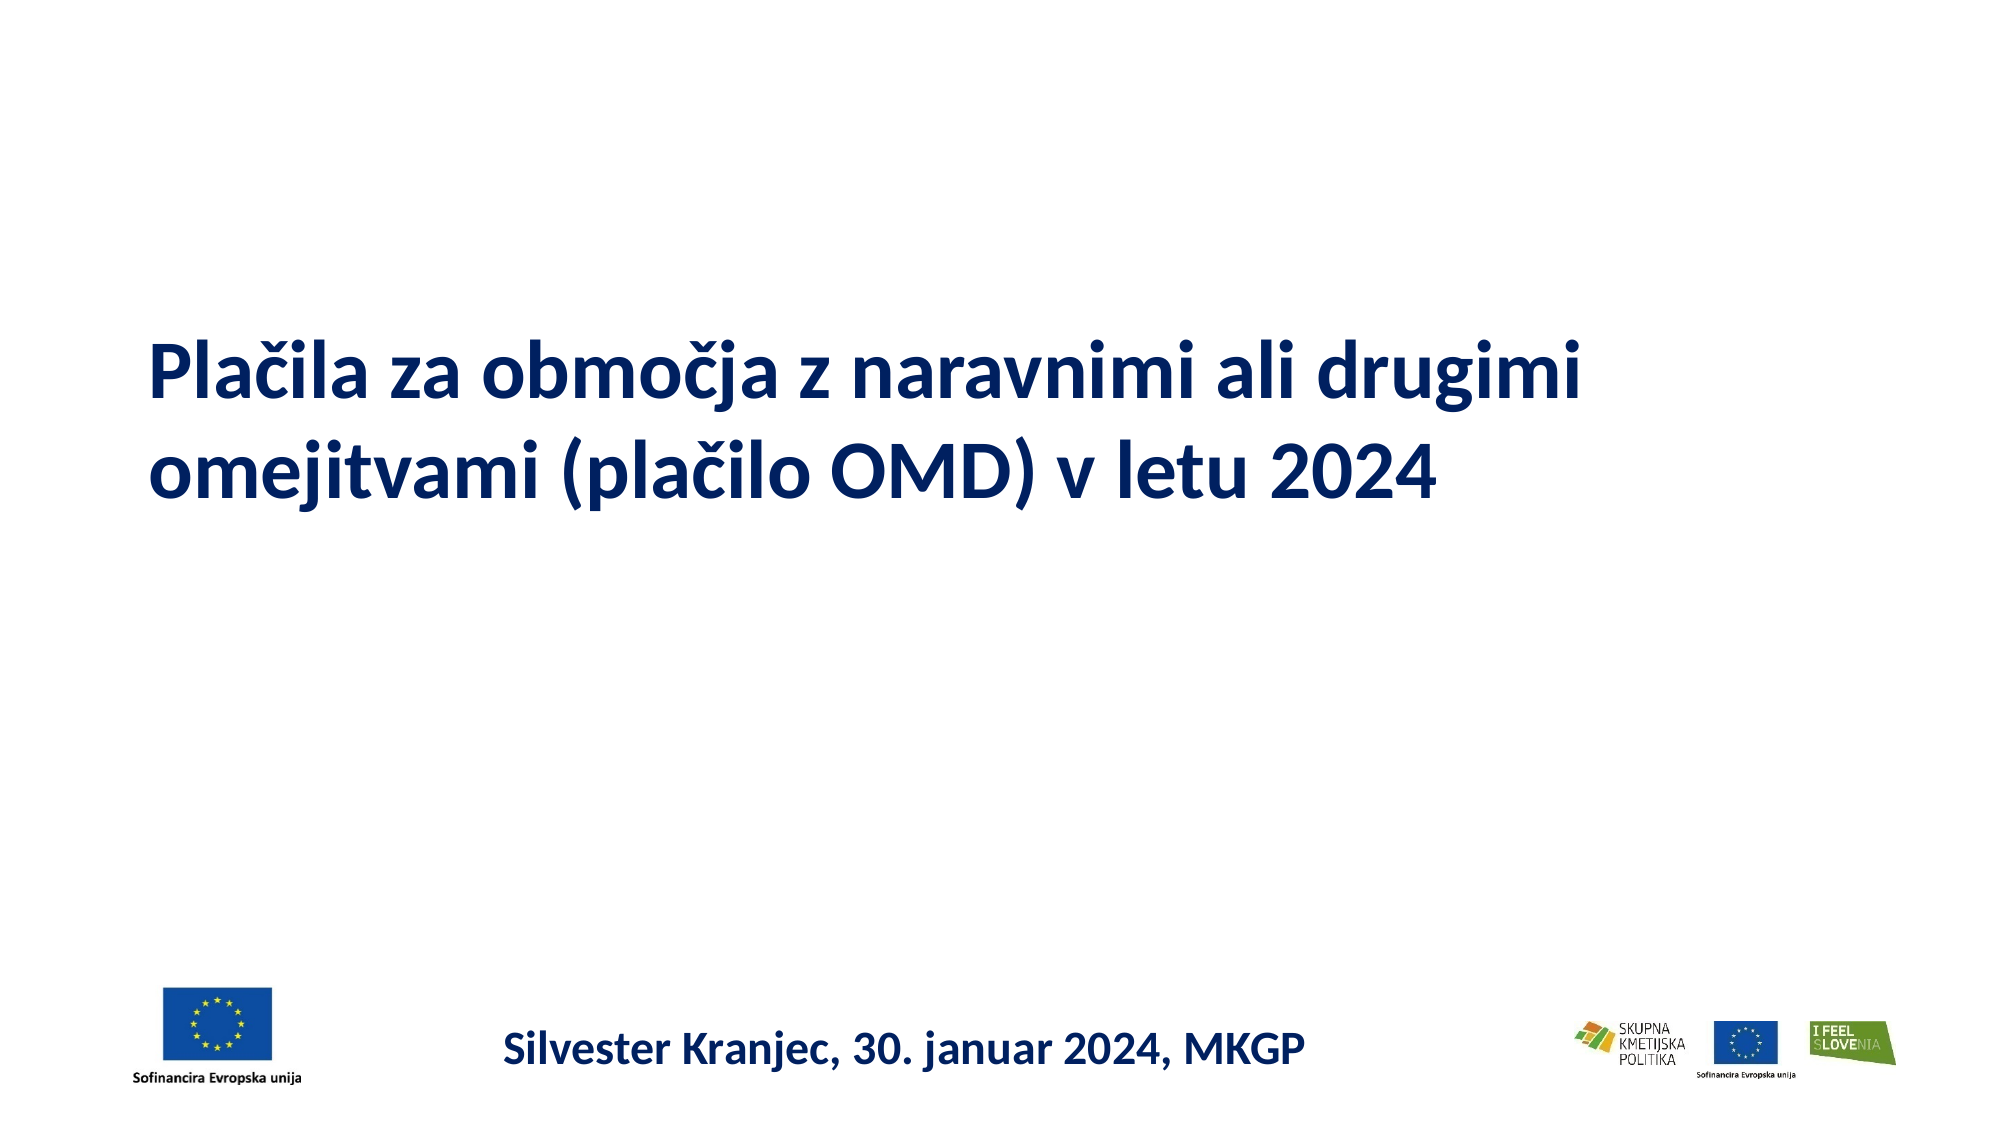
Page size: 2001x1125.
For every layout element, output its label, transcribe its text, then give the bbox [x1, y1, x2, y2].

picture [133, 985, 301, 1085]
text_box Plačila za območja z naravnimi ali drugimi omejitvami (plačilo OMD) v letu 2024 [133, 308, 1939, 523]
picture [1574, 1021, 1896, 1079]
text_box Silvester Kranjec, 30. januar 2024, MKGP [488, 930, 1525, 1085]
